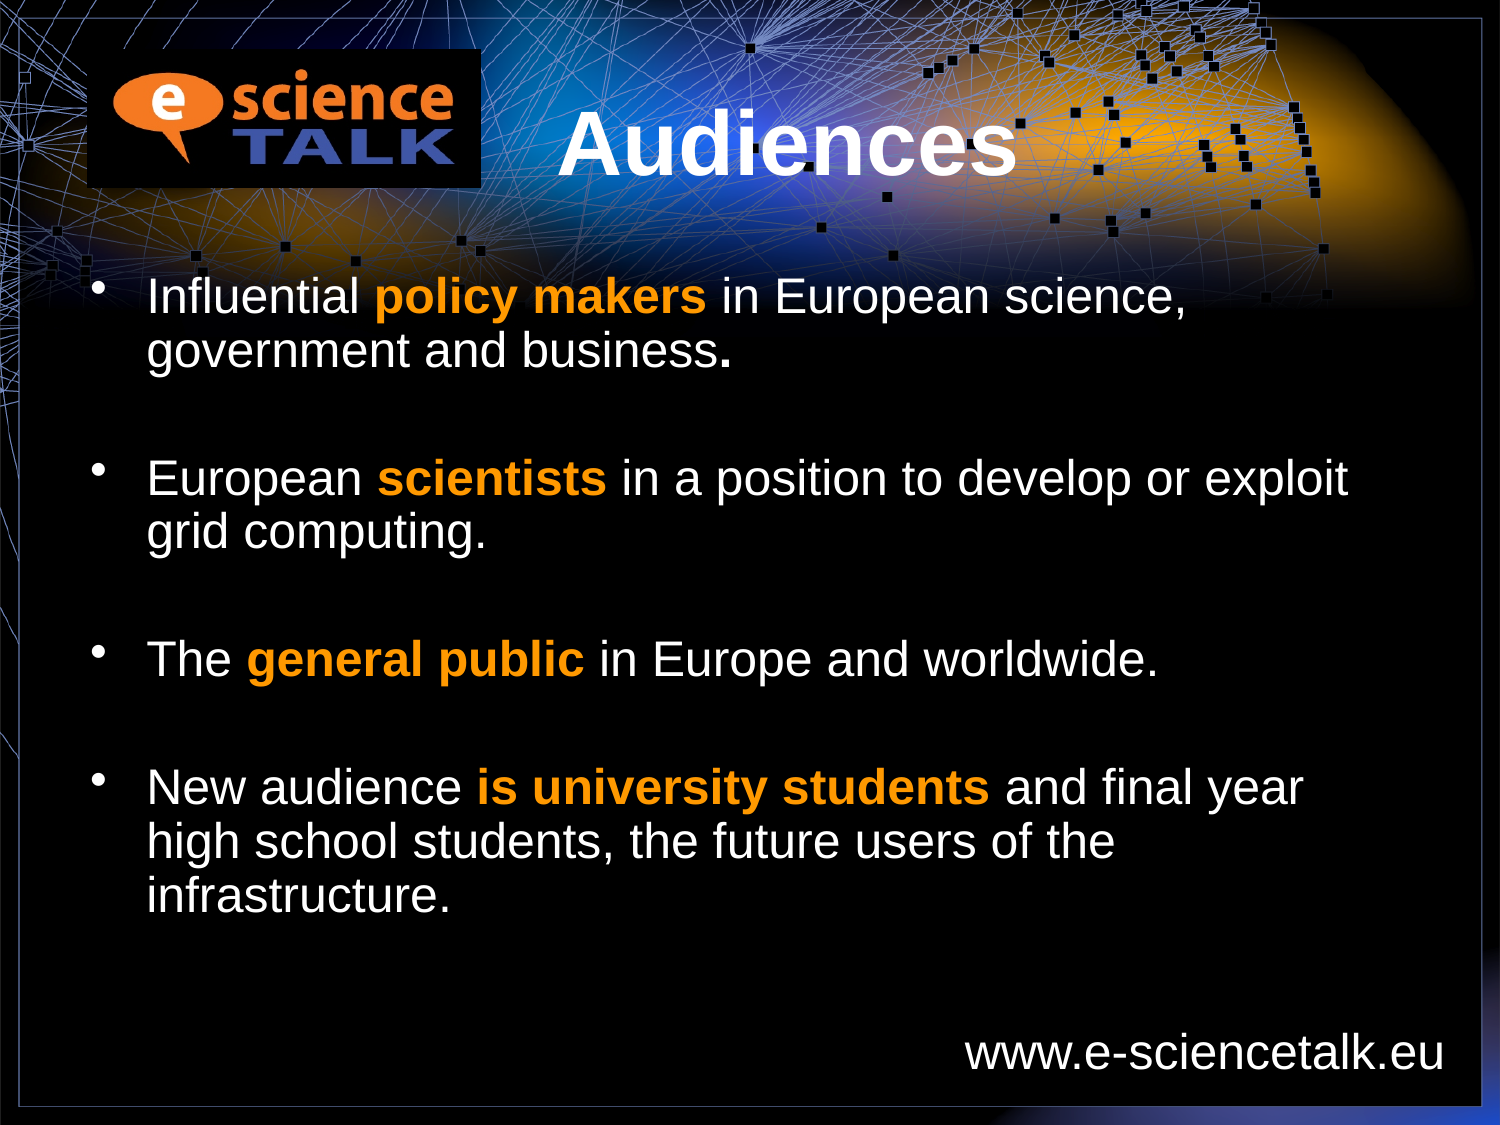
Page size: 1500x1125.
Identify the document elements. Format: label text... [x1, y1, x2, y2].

picture [0, 0, 1500, 1125]
title Audiences [74, 44, 1426, 233]
list Influential policy makers in European science, government and business. European scientists in a position to develop or exploit grid computing. The general public in Europe and worldwide. New audience is university students and final year high school students, the future users of the infrastructure. [74, 262, 1426, 1006]
